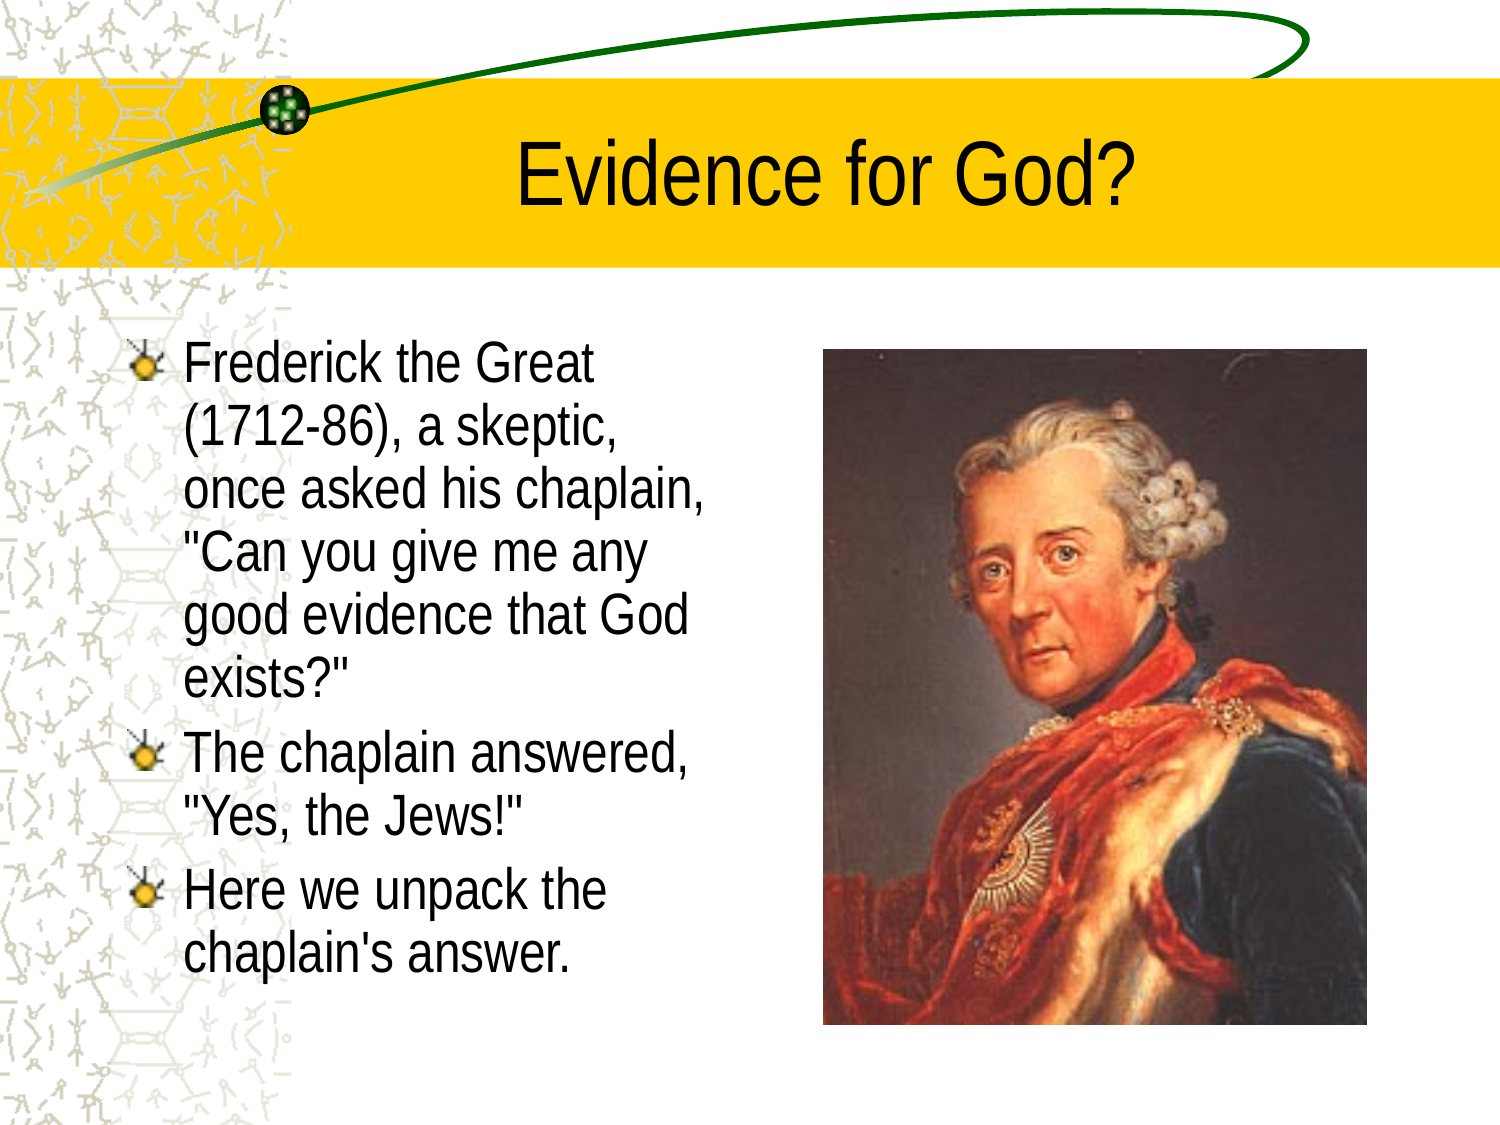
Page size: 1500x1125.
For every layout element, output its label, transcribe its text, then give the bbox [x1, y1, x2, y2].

picture [127, 729, 169, 771]
picture [127, 339, 169, 381]
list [822, 349, 1368, 1026]
picture [0, 0, 292, 1125]
picture [127, 866, 169, 908]
list Frederick the Great (1712-86), a skeptic, once asked his chaplain, "Can you give me any good evidence that God exists?" The chaplain answered, "Yes, the Jews!" Here we unpack the chaplain's answer. [112, 324, 738, 1000]
title Evidence for God? [189, 75, 1465, 263]
